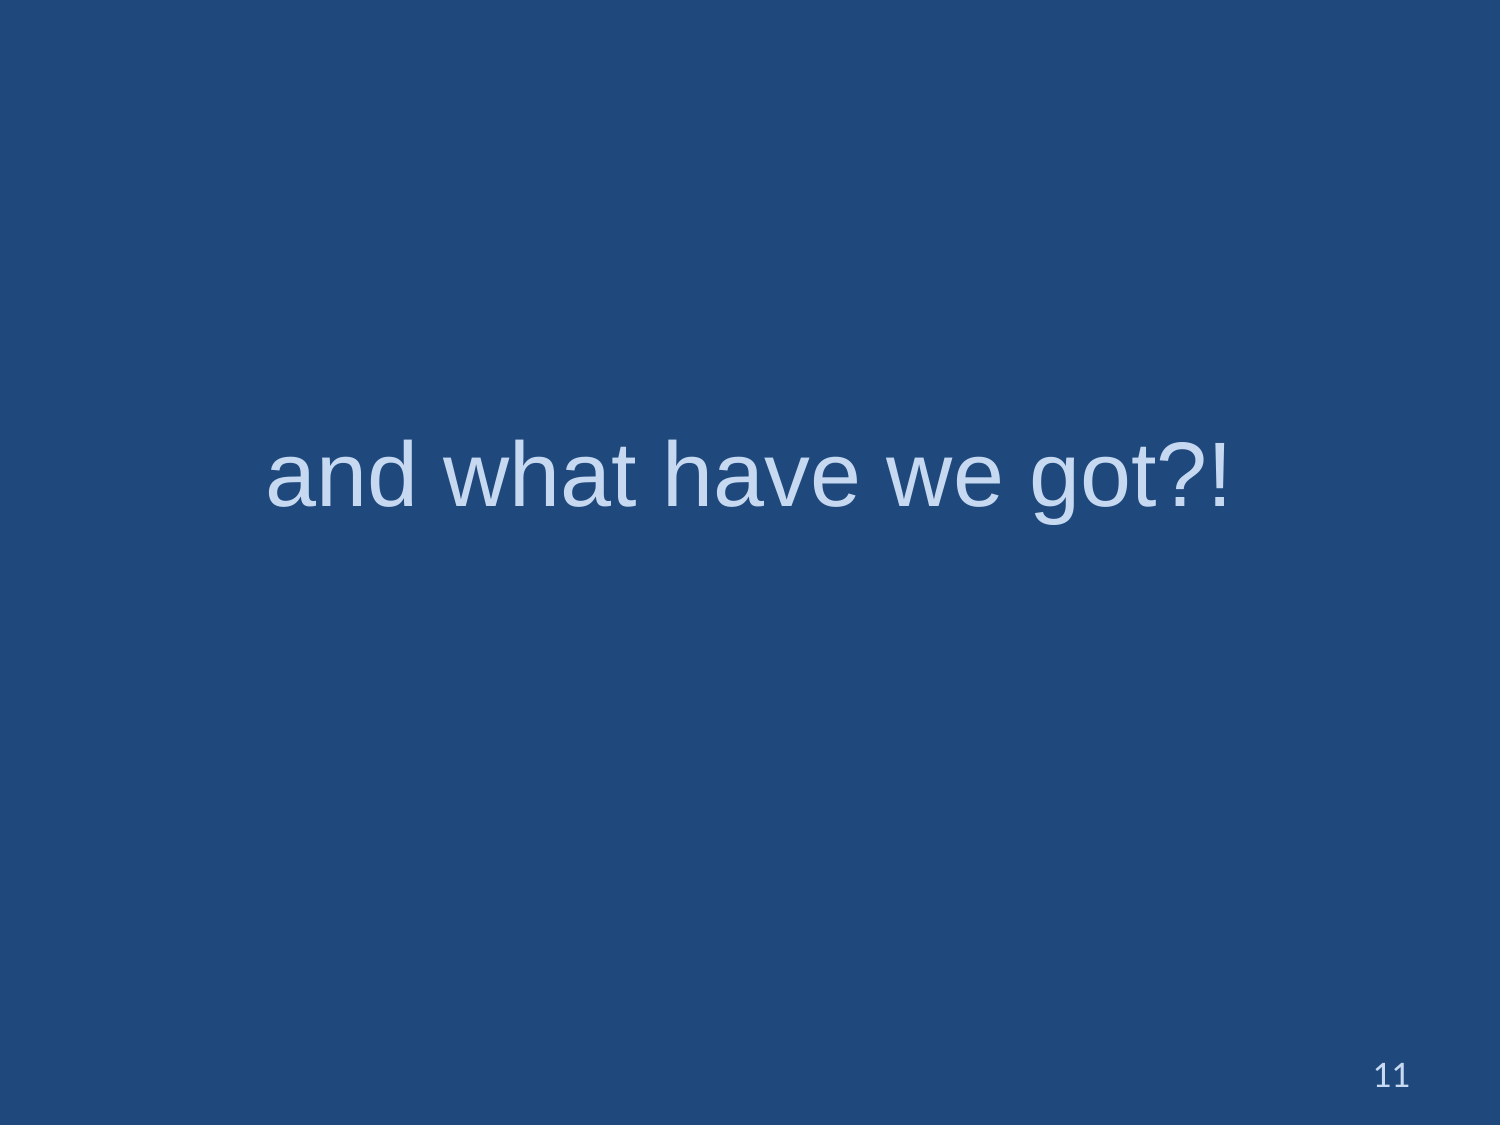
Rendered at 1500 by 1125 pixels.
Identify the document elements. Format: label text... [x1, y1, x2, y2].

slide_number 11 [1074, 1042, 1425, 1103]
title and what have we got?! [112, 349, 1388, 591]
